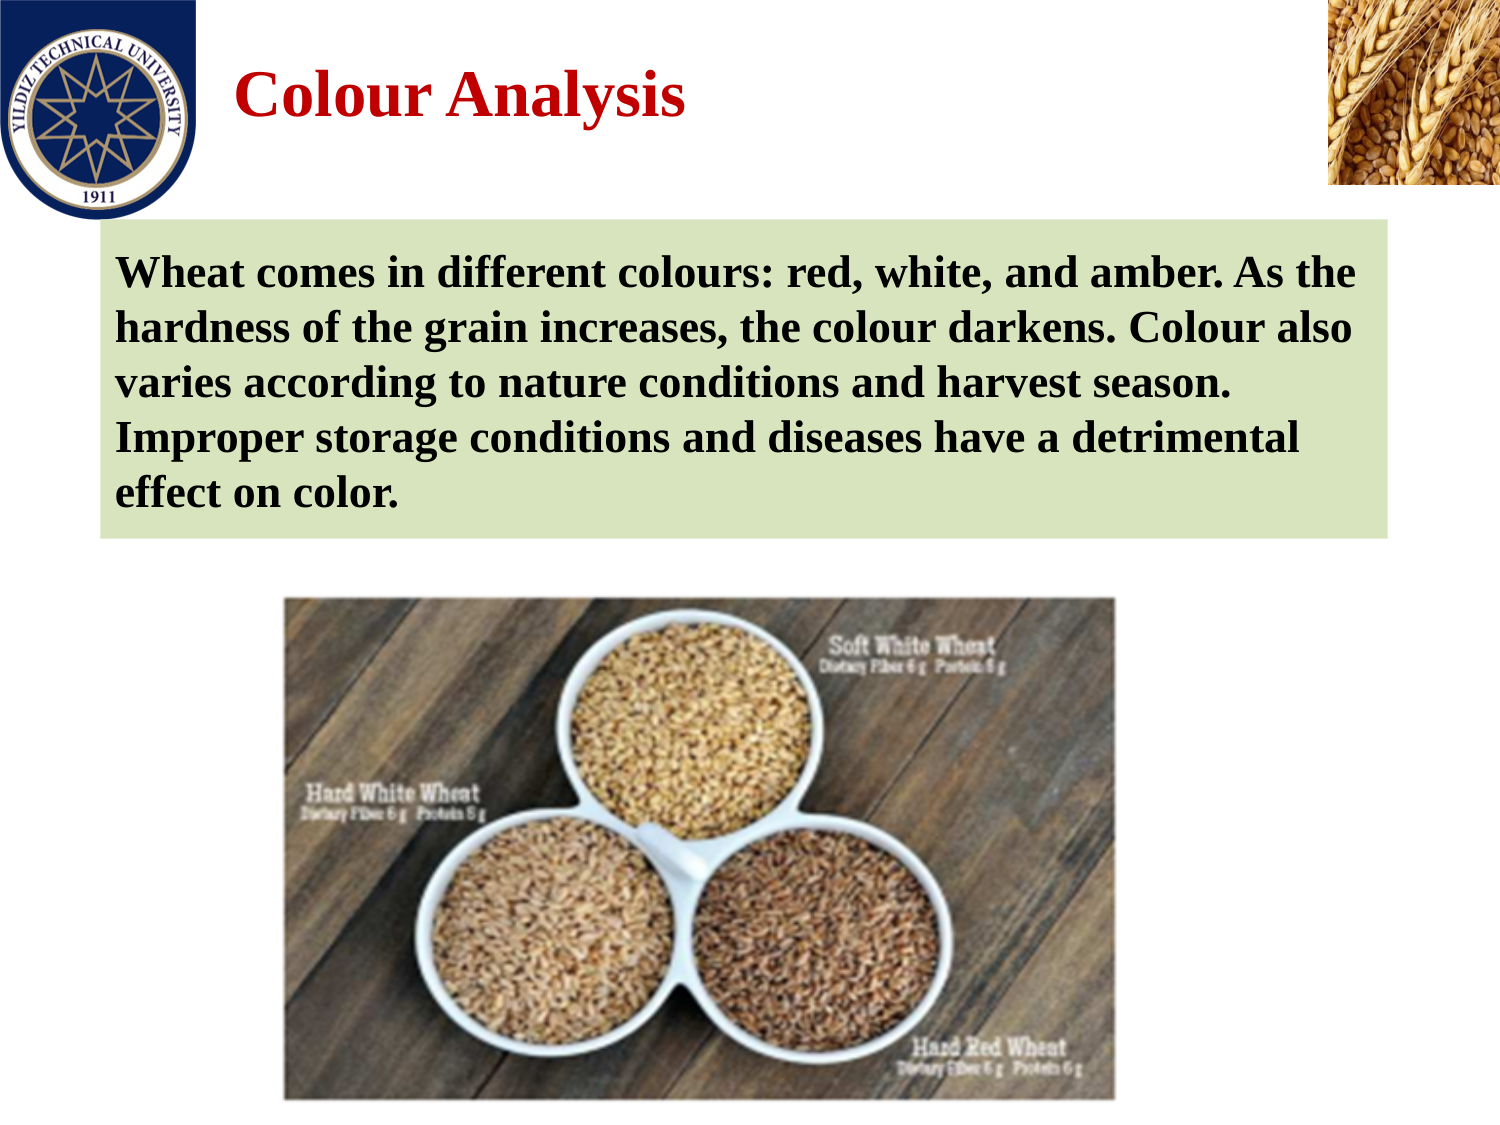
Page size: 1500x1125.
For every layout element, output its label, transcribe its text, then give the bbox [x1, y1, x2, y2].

picture [0, 0, 197, 220]
text_box Wheat comes in different colours: red, white, and amber. As the hardness of the grain increases, the colour darkens. Colour also varies according to nature conditions and harvest season. Improper storage conditions and diseases have a detrimental effect on color. [98, 217, 1390, 541]
picture [241, 573, 1152, 1107]
text_box Colour Analysis [218, 42, 1270, 183]
picture [1328, 0, 1500, 185]
